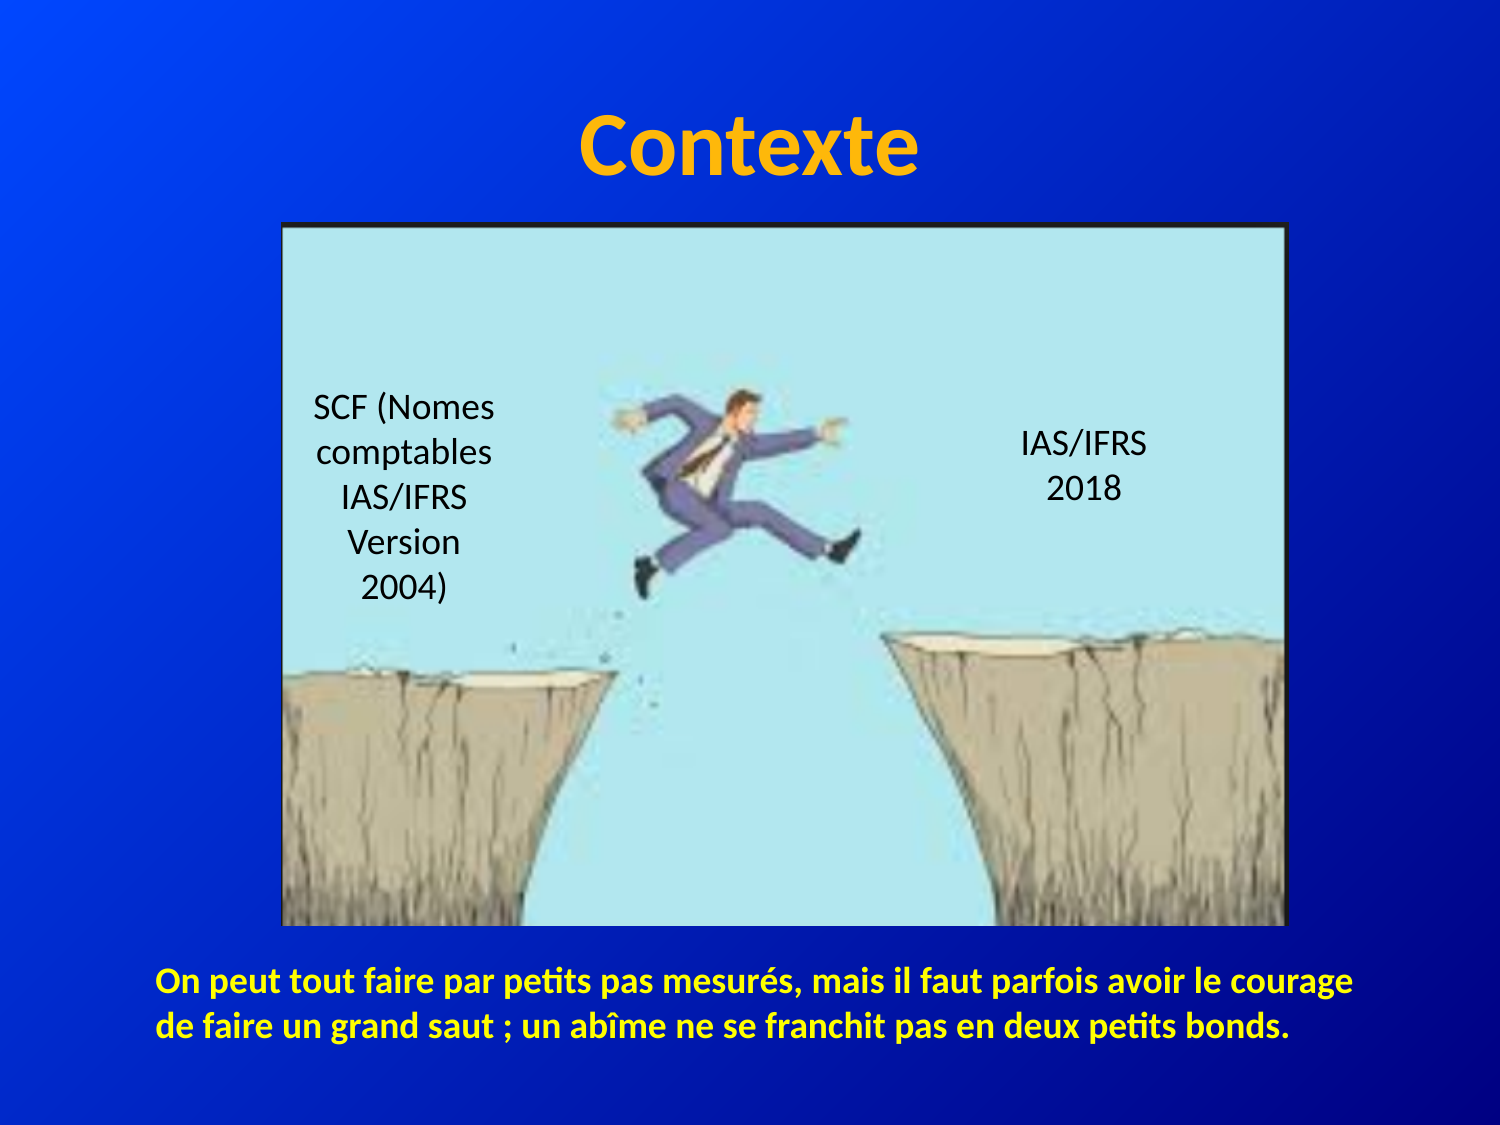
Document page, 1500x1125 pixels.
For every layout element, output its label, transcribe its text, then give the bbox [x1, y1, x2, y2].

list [280, 222, 1290, 926]
title Contexte [75, 45, 1425, 233]
text_box On peut tout faire par petits pas mesurés, mais il faut parfois avoir le courage de faire un grand saut ; un abîme ne se franchit pas en deux petits bonds. [140, 949, 1383, 1054]
